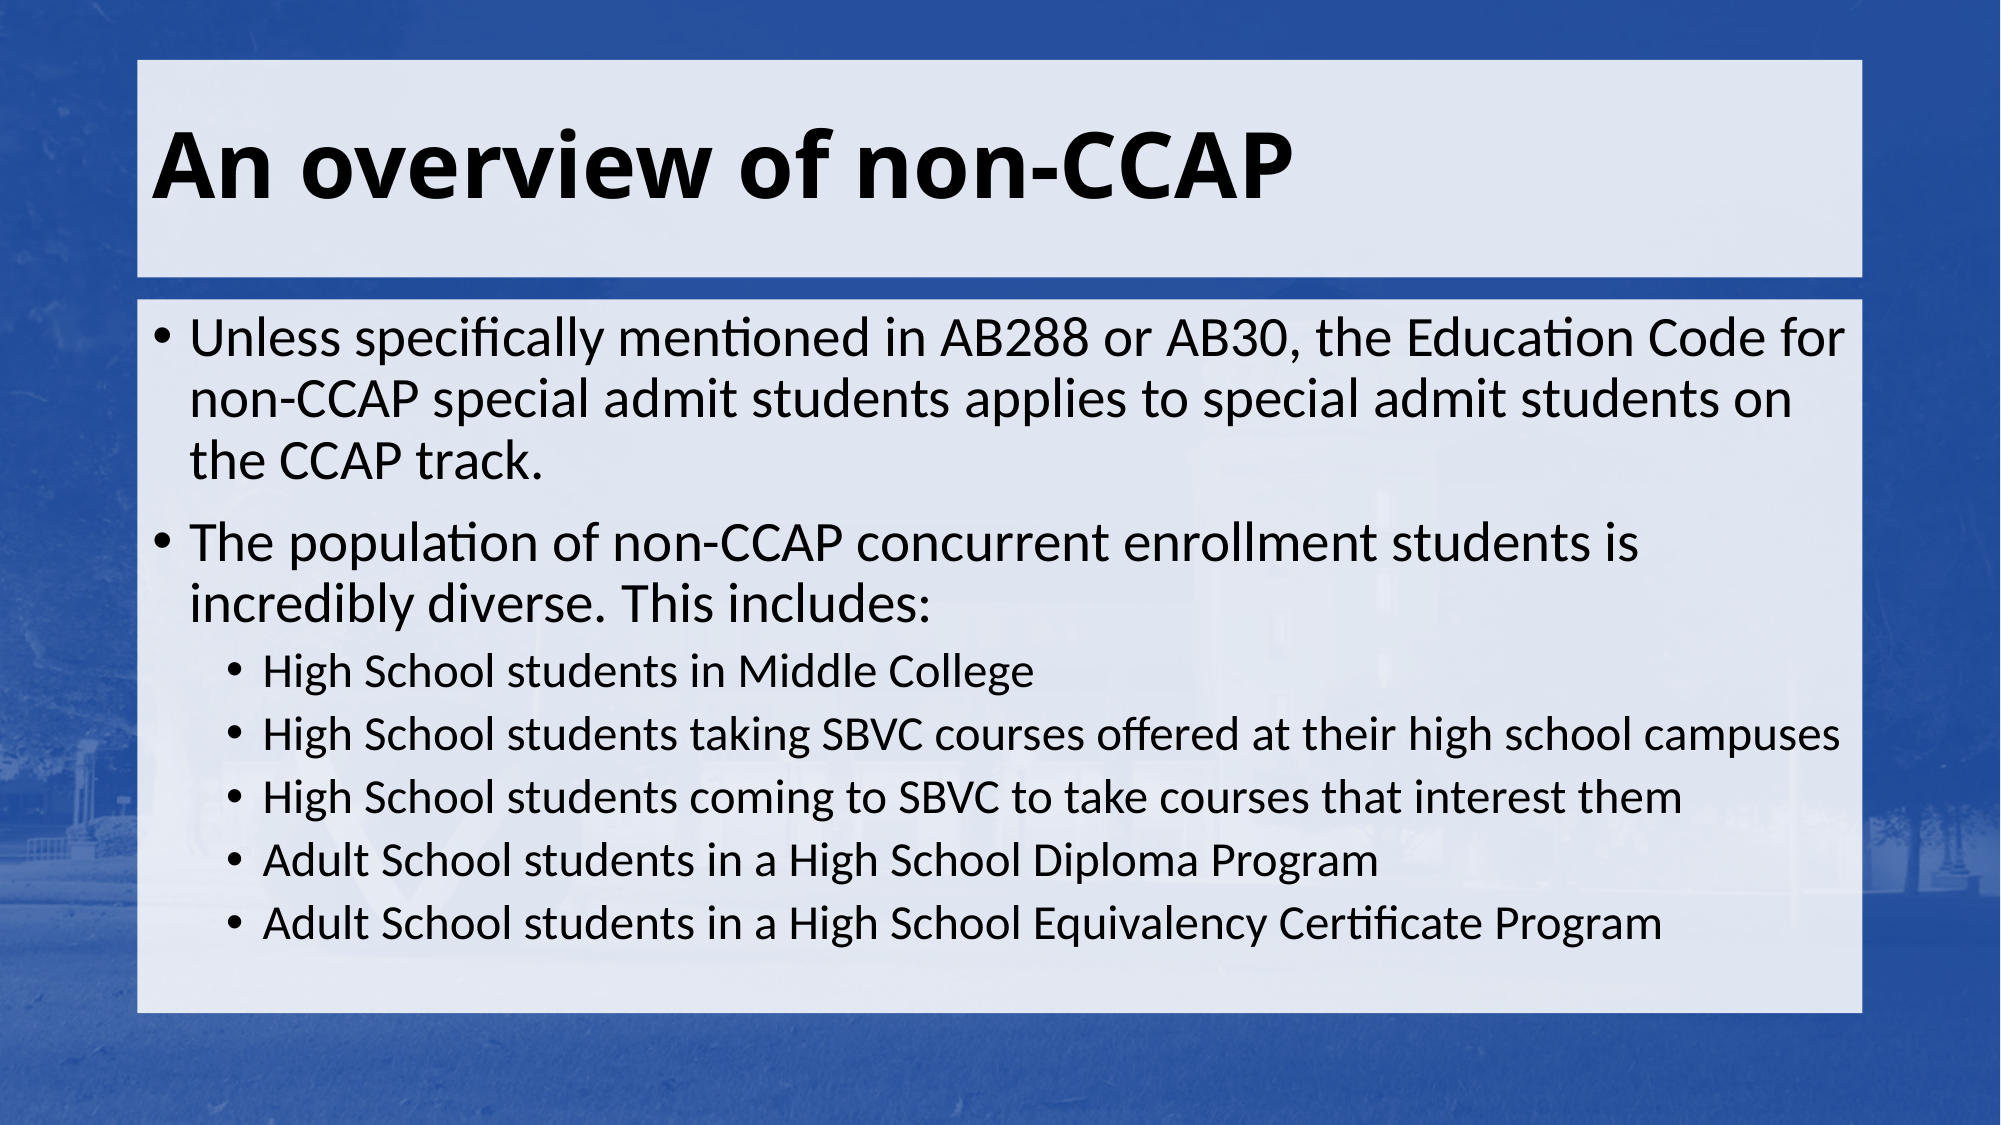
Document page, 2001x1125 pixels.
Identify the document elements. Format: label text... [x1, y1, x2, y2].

list Unless specifically mentioned in AB288 or AB30, the Education Code for non-CCAP special admit students applies to special admit students on the CCAP track. The population of non-CCAP concurrent enrollment students is incredibly diverse. This includes: High School students in Middle College High School students taking SBVC courses offered at their high school campuses High School students coming to SBVC to take courses that interest them Adult School students in a High School Diploma Program Adult School students in a High School Equivalency Certificate Program [137, 299, 1863, 1014]
title An overview of non-CCAP [137, 59, 1863, 278]
picture [0, 0, 2001, 1125]
